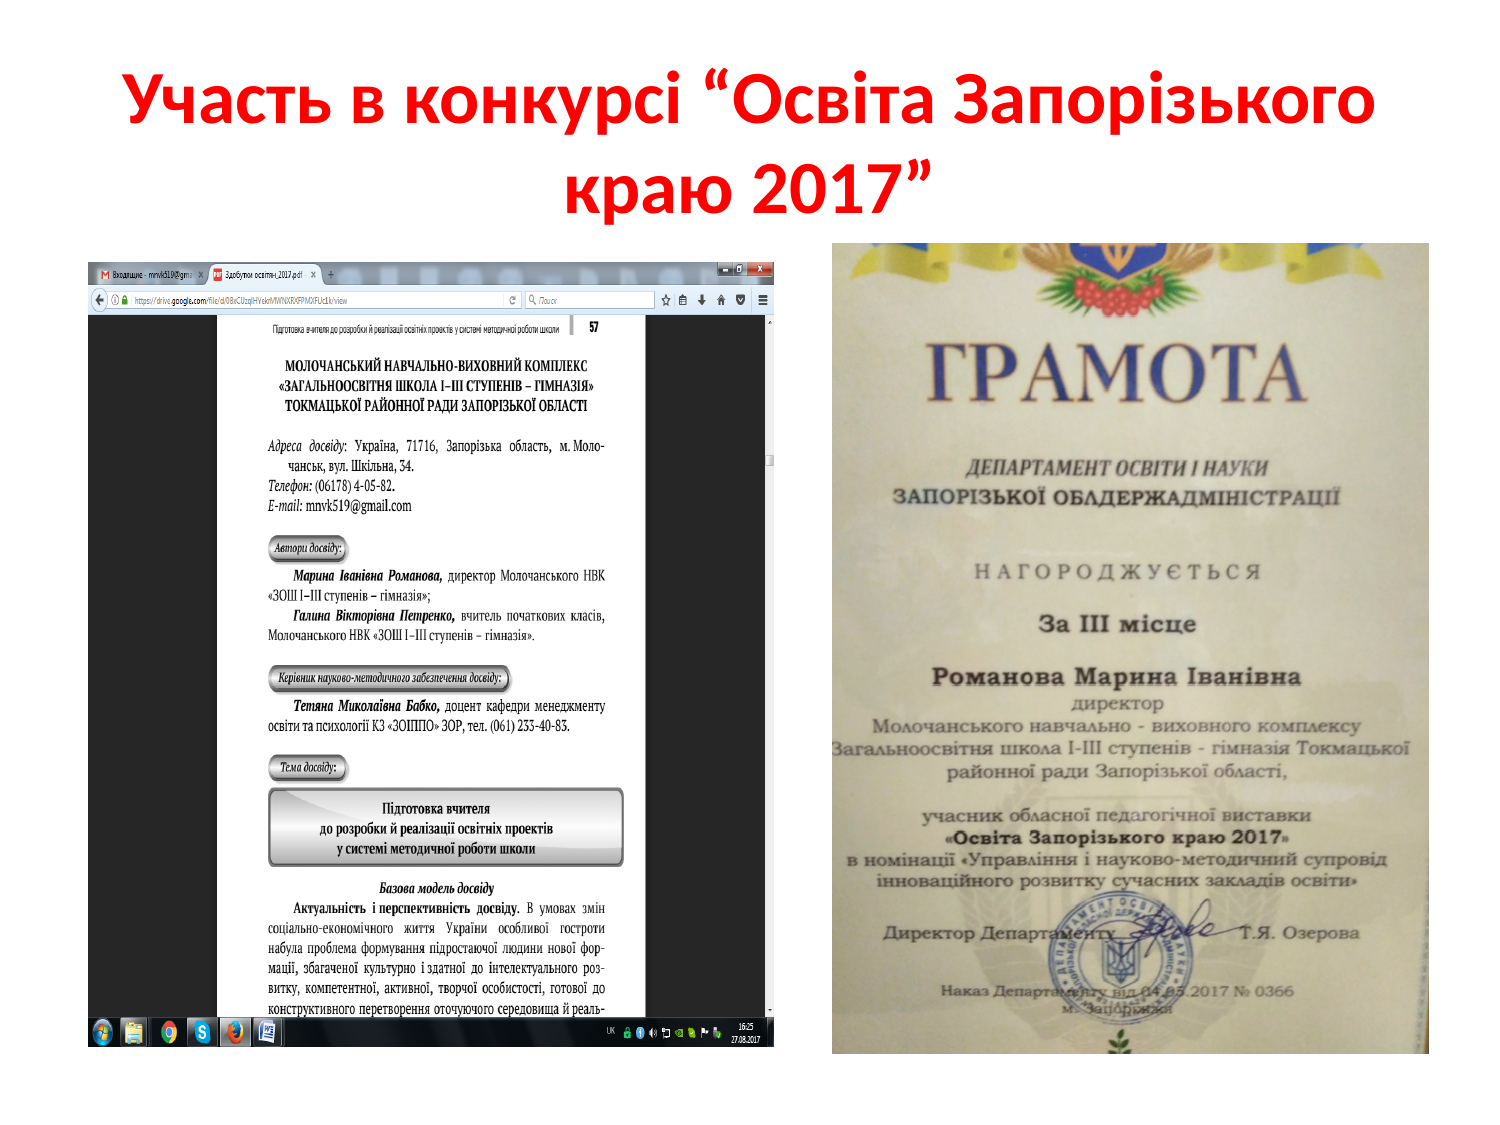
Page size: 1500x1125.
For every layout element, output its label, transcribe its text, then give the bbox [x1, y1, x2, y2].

title Участь в конкурсі “Освіта Запорізького краю 2017” [75, 45, 1425, 233]
picture [832, 243, 1430, 1055]
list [88, 262, 774, 1048]
